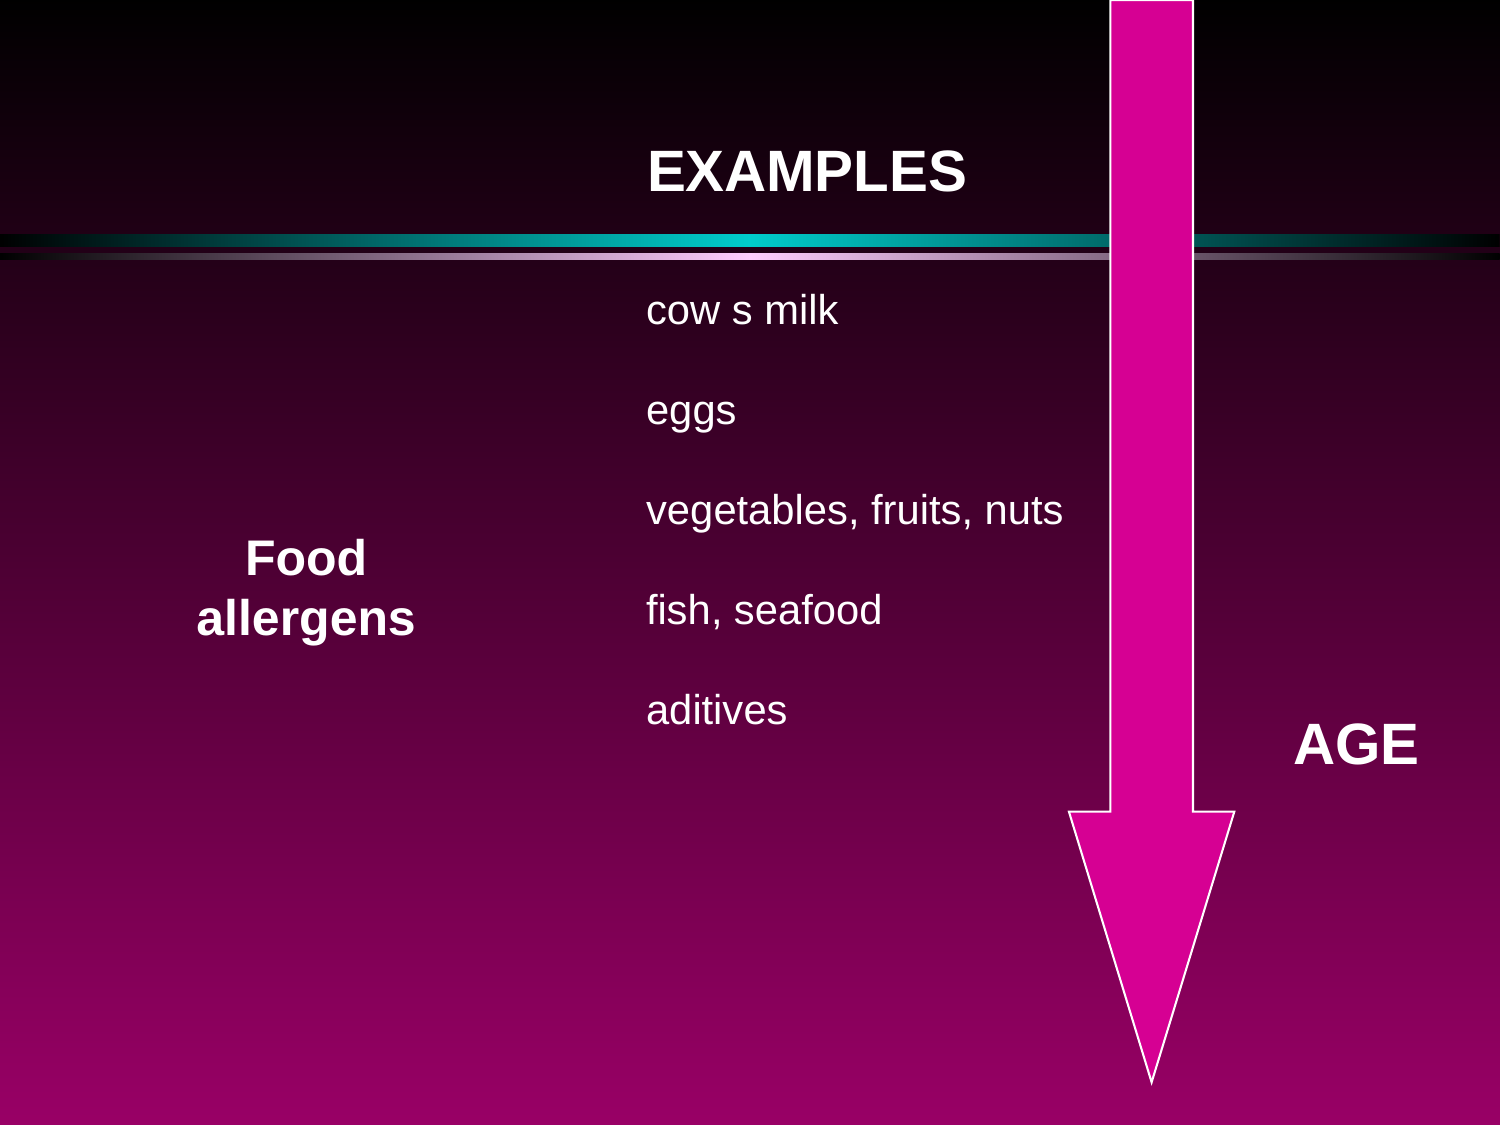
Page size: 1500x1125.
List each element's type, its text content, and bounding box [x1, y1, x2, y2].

text_box EXAMPLES [632, 125, 982, 211]
text_box cow s milk eggs vegetables, fruits, nuts fish, seafood aditives [631, 275, 1079, 740]
text_box AGE [1278, 698, 1435, 784]
text_box [1068, 0, 1235, 1083]
text_box Food allergens [181, 518, 431, 653]
